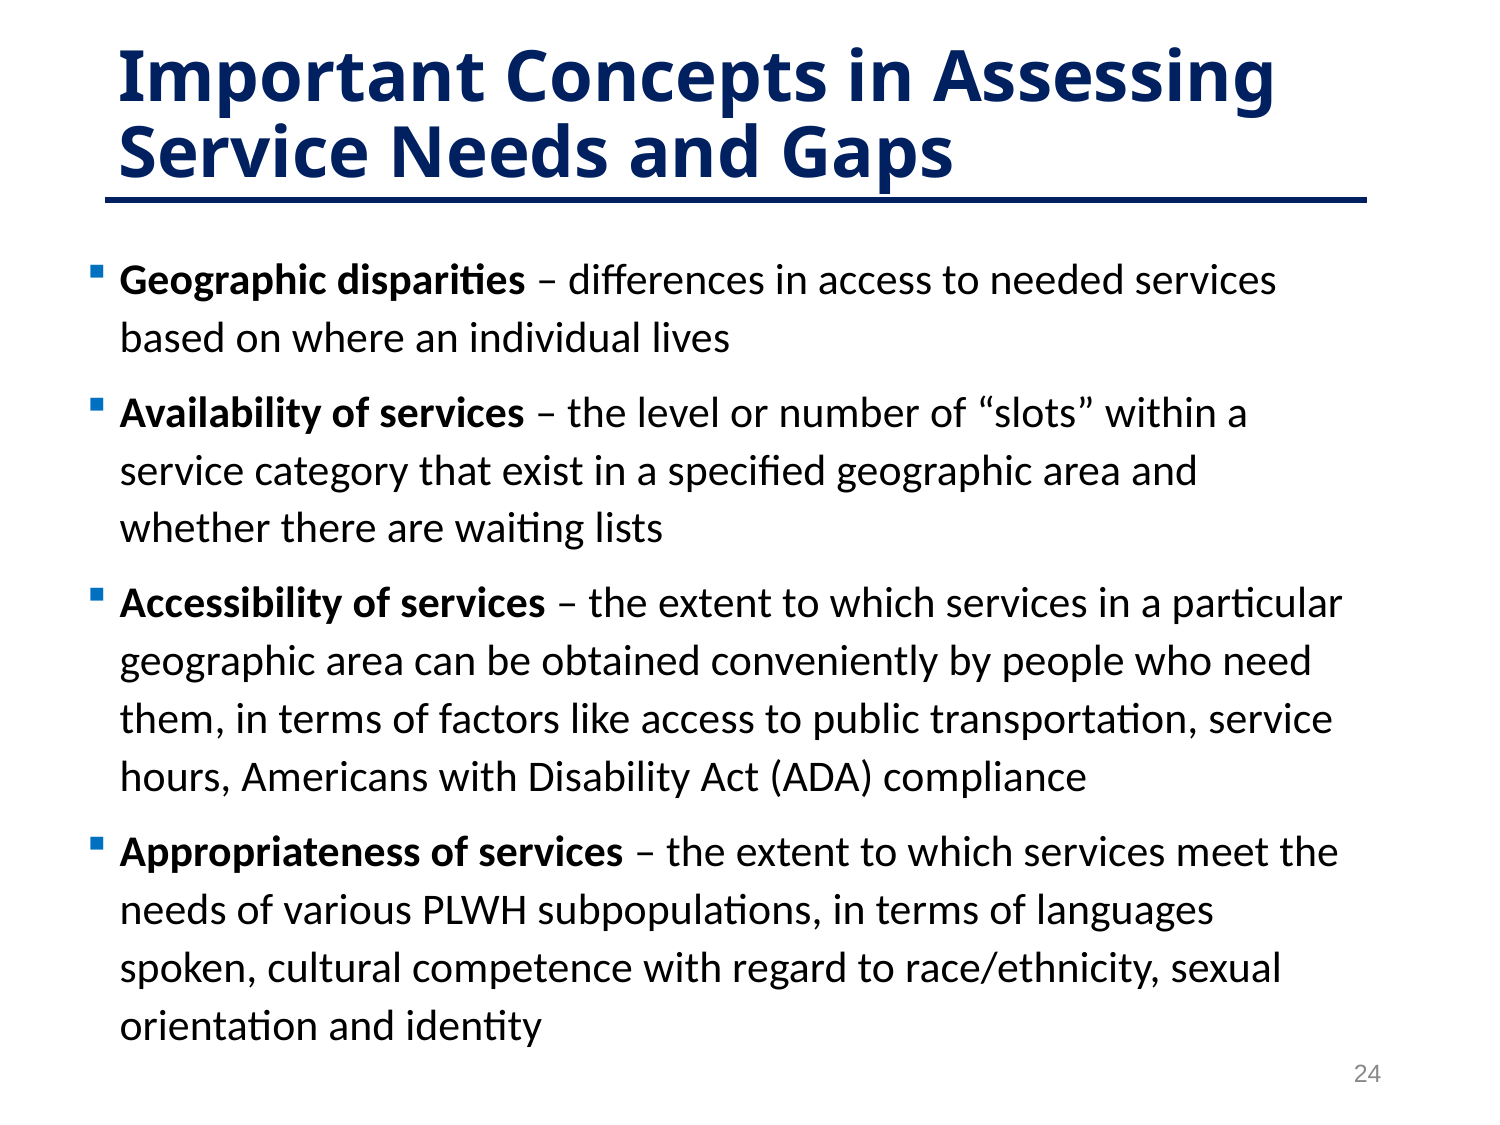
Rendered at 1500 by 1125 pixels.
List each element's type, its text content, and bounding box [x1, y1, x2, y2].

title Important Concepts in Assessing Service Needs and Gaps [103, 7, 1397, 226]
slide_number 24 [1337, 1042, 1397, 1103]
list Geographic disparities – differences in access to needed services based on where an individual lives Availability of services – the level or number of “slots” within a service category that exist in a specified geographic area and whether there are waiting lists Accessibility of services – the extent to which services in a particular geographic area can be obtained conveniently by people who need them, in terms of factors like access to public transportation, service hours, Americans with Disability Act (ADA) compliance Appropriateness of services – the extent to which services meet the needs of various PLWH subpopulations, in terms of languages spoken, cultural competence with regard to race/ethnicity, sexual orientation and identity [71, 237, 1366, 1073]
